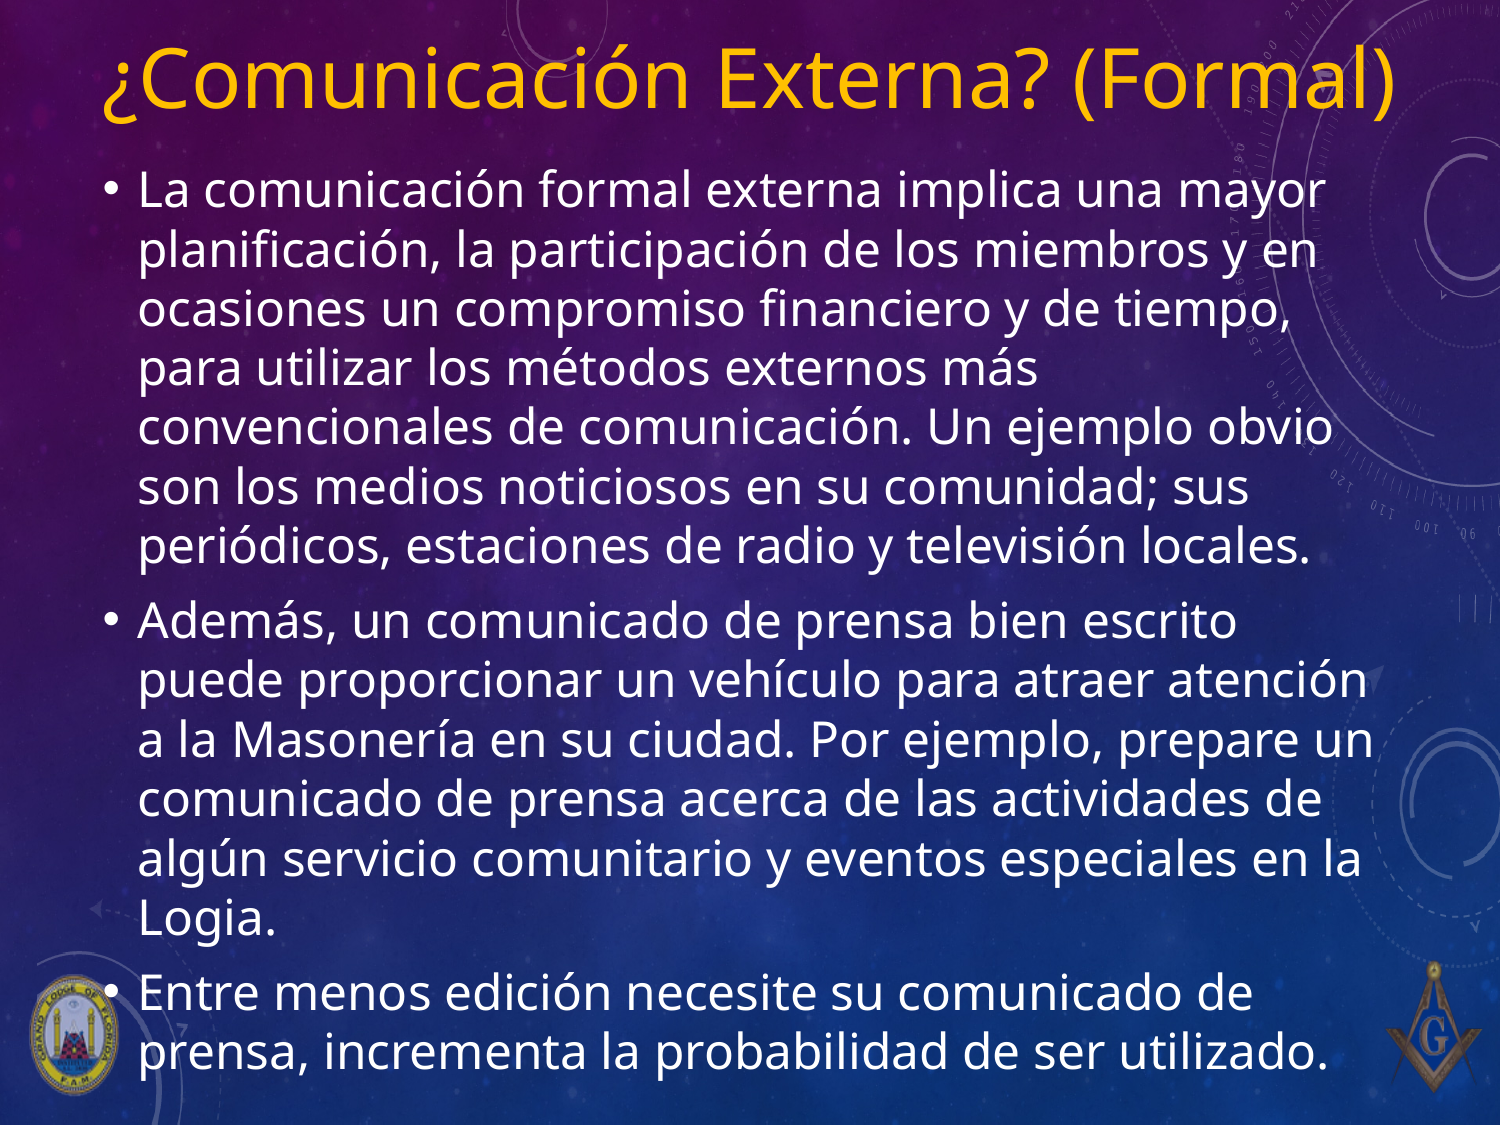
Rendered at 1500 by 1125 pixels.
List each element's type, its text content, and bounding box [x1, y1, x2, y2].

picture [0, 0, 1500, 1125]
list La comunicación formal externa implica una mayor planificación, la participación de los miembros y en ocasiones un compromiso financiero y de tiempo, para utilizar los métodos externos más convencionales de comunicación. Un ejemplo obvio son los medios noticiosos en su comunidad; sus periódicos, estaciones de radio y televisión locales. Además, un comunicado de prensa bien escrito puede proporcionar un vehículo para atraer atención a la Masonería en su ciudad. Por ejemplo, prepare un comunicado de prensa acerca de las actividades de algún servicio comunitario y eventos especiales en la Logia. Entre menos edición necesite su comunicado de prensa, incrementa la probabilidad de ser utilizado. [87, 149, 1400, 1088]
title ¿Comunicación Externa? (Formal) [50, 0, 1450, 150]
